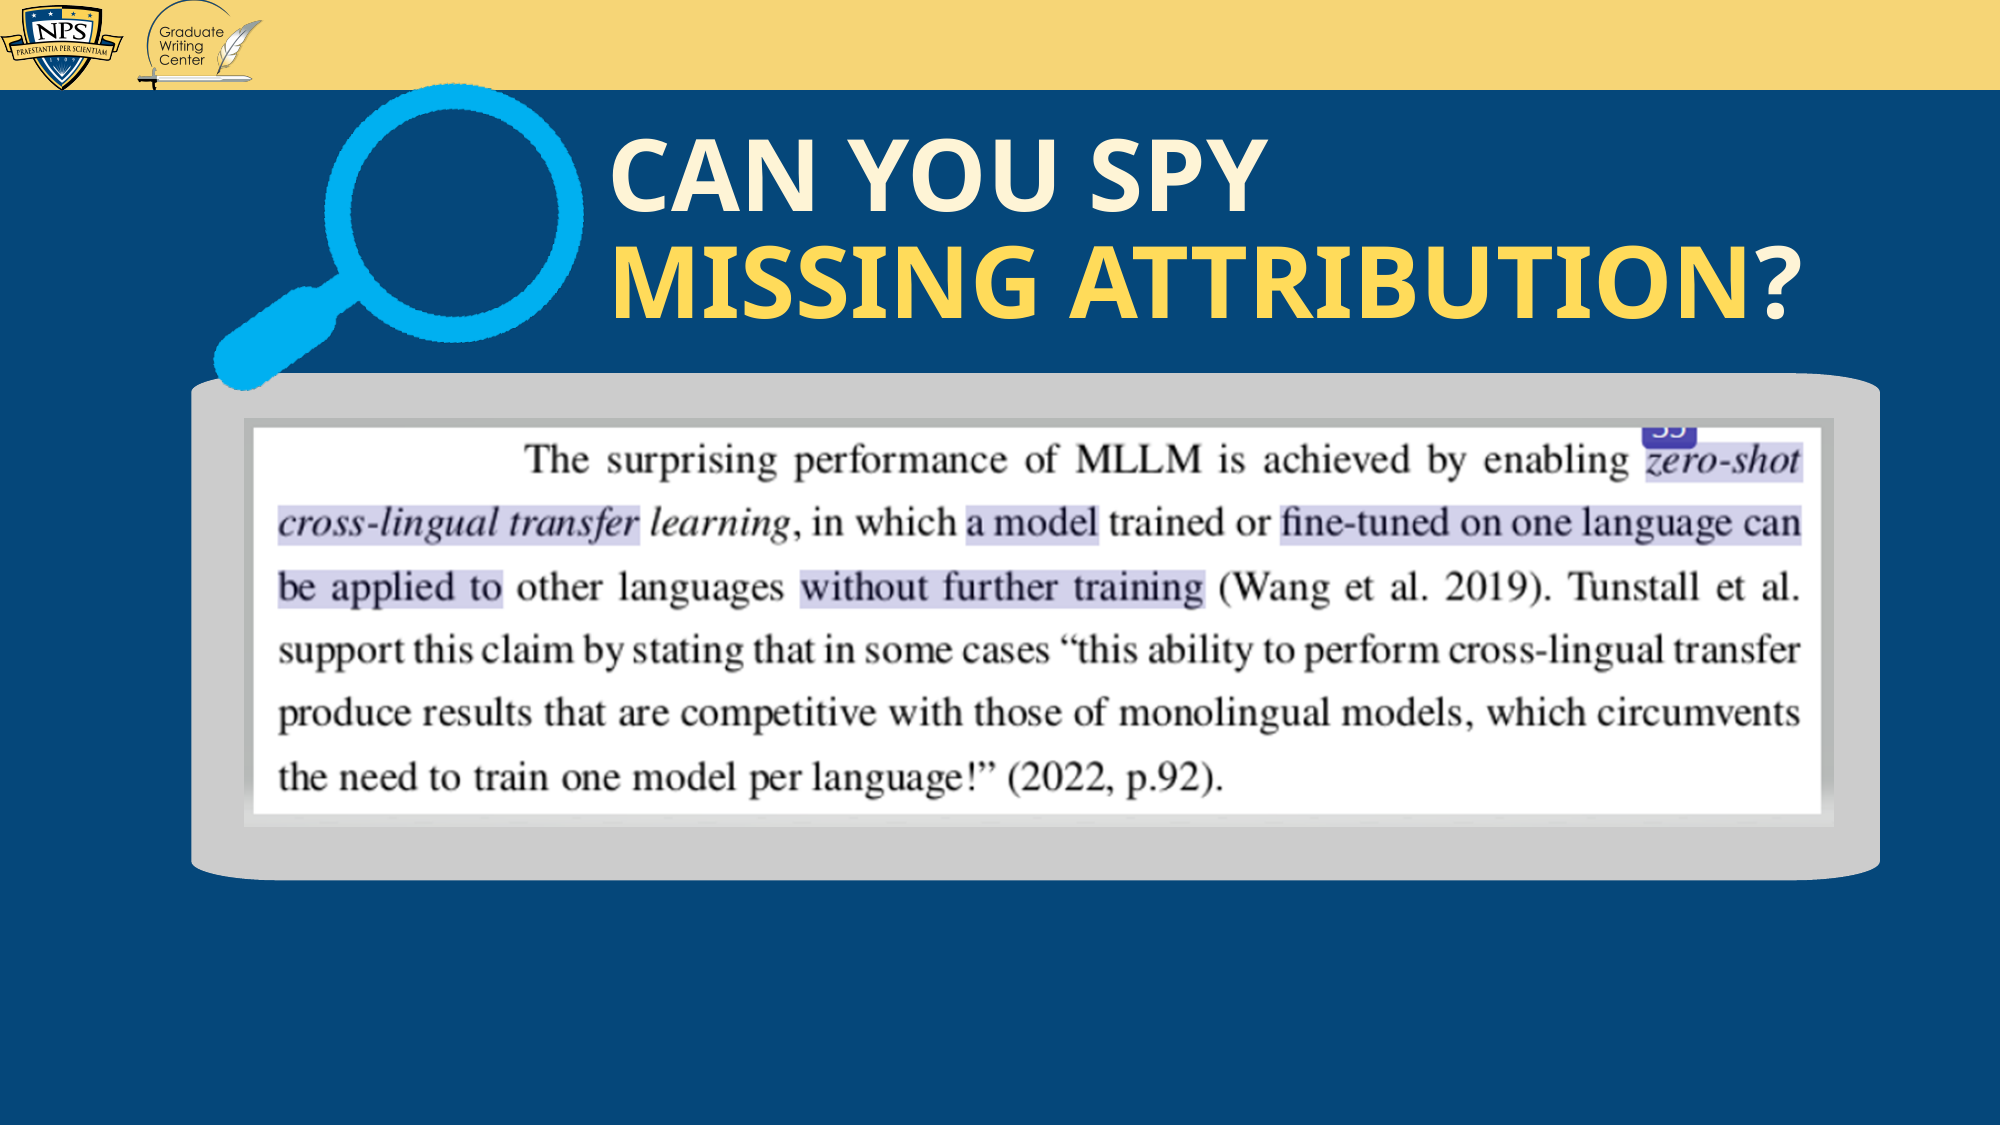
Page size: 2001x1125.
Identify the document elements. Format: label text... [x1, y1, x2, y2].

text_box CAN YOU SPY MISSING ATTRIBUTION? [621, 125, 1960, 339]
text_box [276, 0, 2000, 91]
picture [0, 0, 1834, 827]
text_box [191, 372, 1881, 881]
